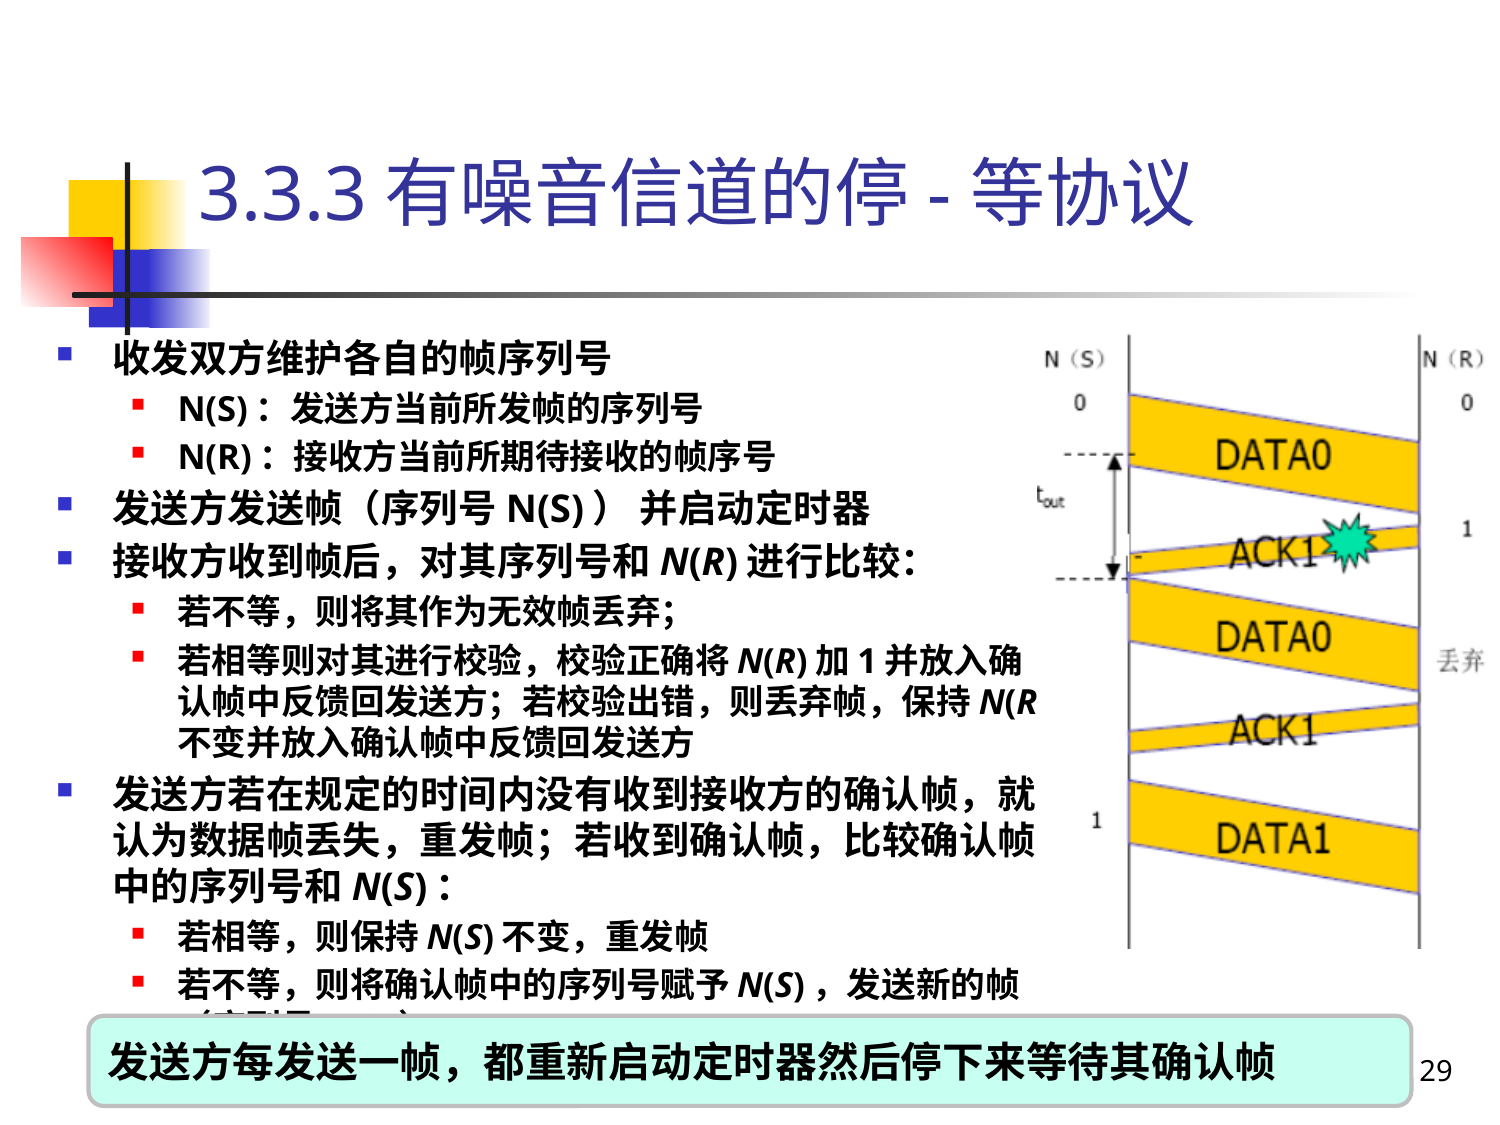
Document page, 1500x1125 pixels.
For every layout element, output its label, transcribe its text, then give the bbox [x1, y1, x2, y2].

title 3.3.3有噪音信道的停-等协议 [183, 87, 1459, 244]
list 收发双方维护各自的帧序列号 N(S)：发送方当前所发帧的序列号 N(R)：接收方当前所期待接收的帧序号 发送方发送帧（序列号N(S)） 并启动定时器 接收方收到帧后，对其序列号和N(R)进行比较： 若不等，则将其作为无效帧丢弃； 若相等则对其进行校验，校验正确将N(R)加1并放入确认帧中反馈回发送方；若校验出错，则丢弃帧，保持N(R) 不变并放入确认帧中反馈回发送方 发送方若在规定的时间内没有收到接收方的确认帧，就认为数据帧丢失，重发帧；若收到确认帧，比较确认帧中的序列号和N(S)： 若相等，则保持N(S)不变，重发帧 若不等，则将确认帧中的序列号赋予N(S)，发送新的帧（序列号N(S)） [41, 326, 1069, 1059]
slide_number 29 [1412, 1023, 1468, 1100]
text_box 发送方每发送一帧，都重新启动定时器然后停下来等待其确认帧 [86, 1013, 1414, 1109]
picture [1037, 325, 1495, 949]
